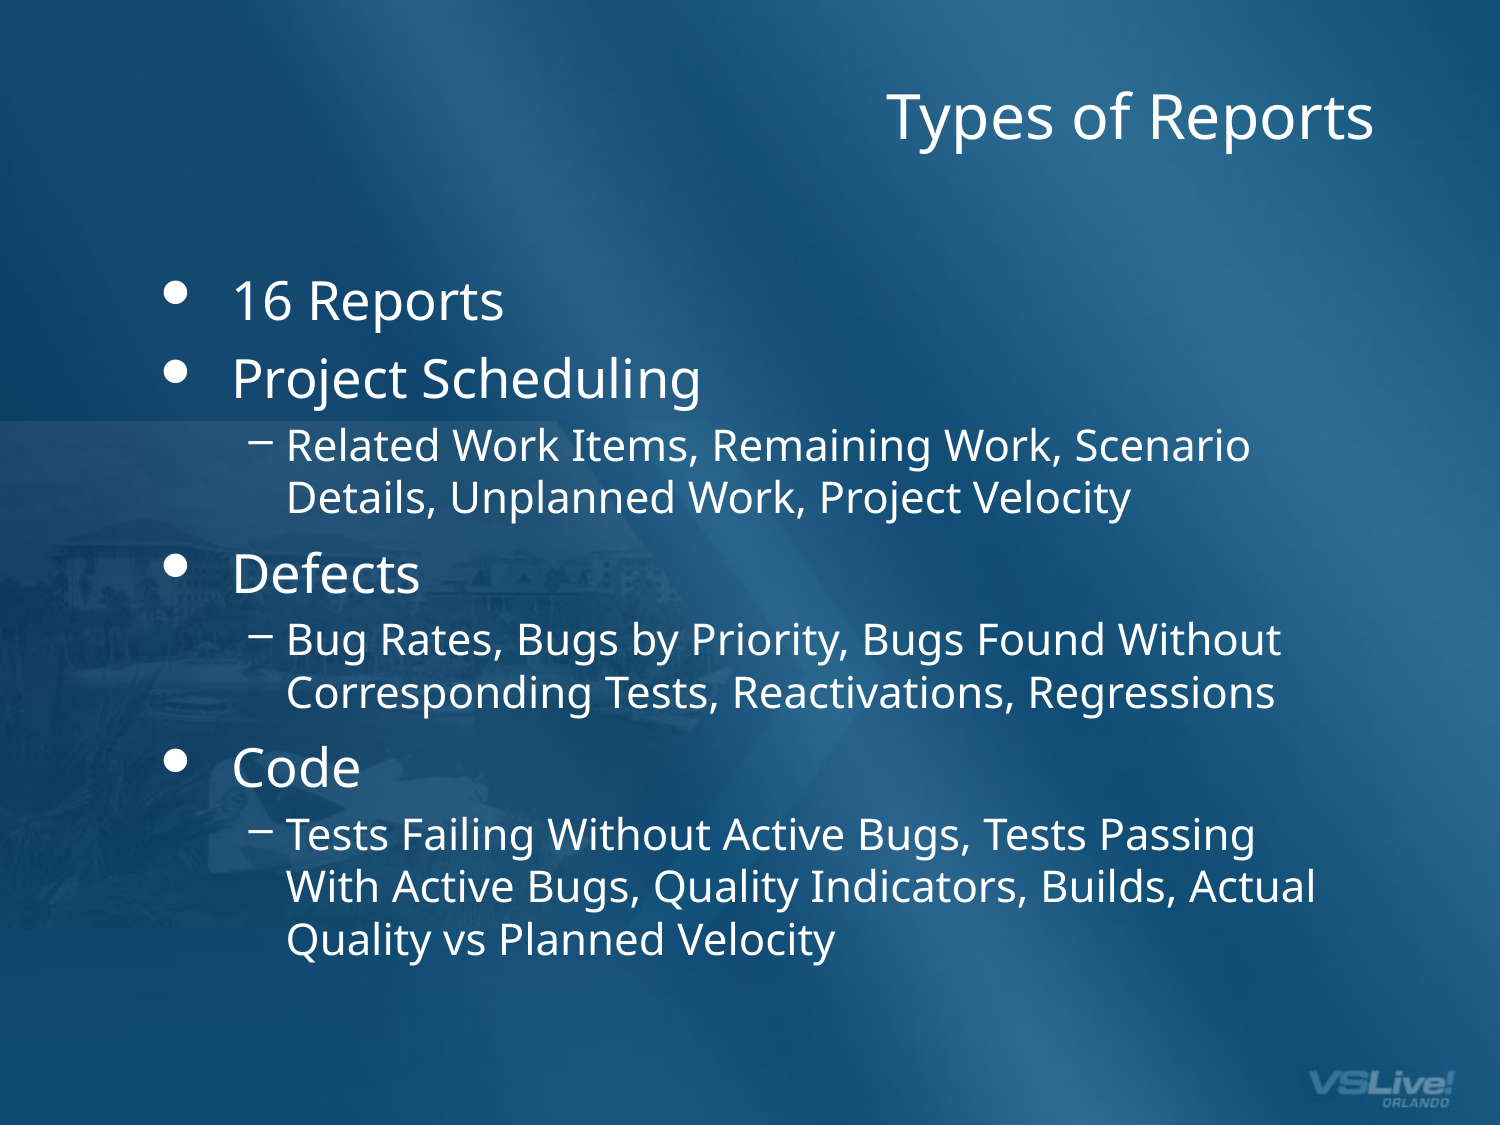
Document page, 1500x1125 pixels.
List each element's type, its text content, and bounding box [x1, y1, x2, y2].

title Types of Reports [108, 64, 1392, 166]
picture [0, 0, 1500, 1125]
list 16 Reports Project Scheduling Related Work Items, Remaining Work, Scenario Details, Unplanned Work, Project Velocity Defects Bug Rates, Bugs by Priority, Bugs Found Without Corresponding Tests, Reactivations, Regressions Code Tests Failing Without Active Bugs, Tests Passing With Active Bugs, Quality Indicators, Builds, Actual Quality vs Planned Velocity [145, 258, 1355, 1028]
